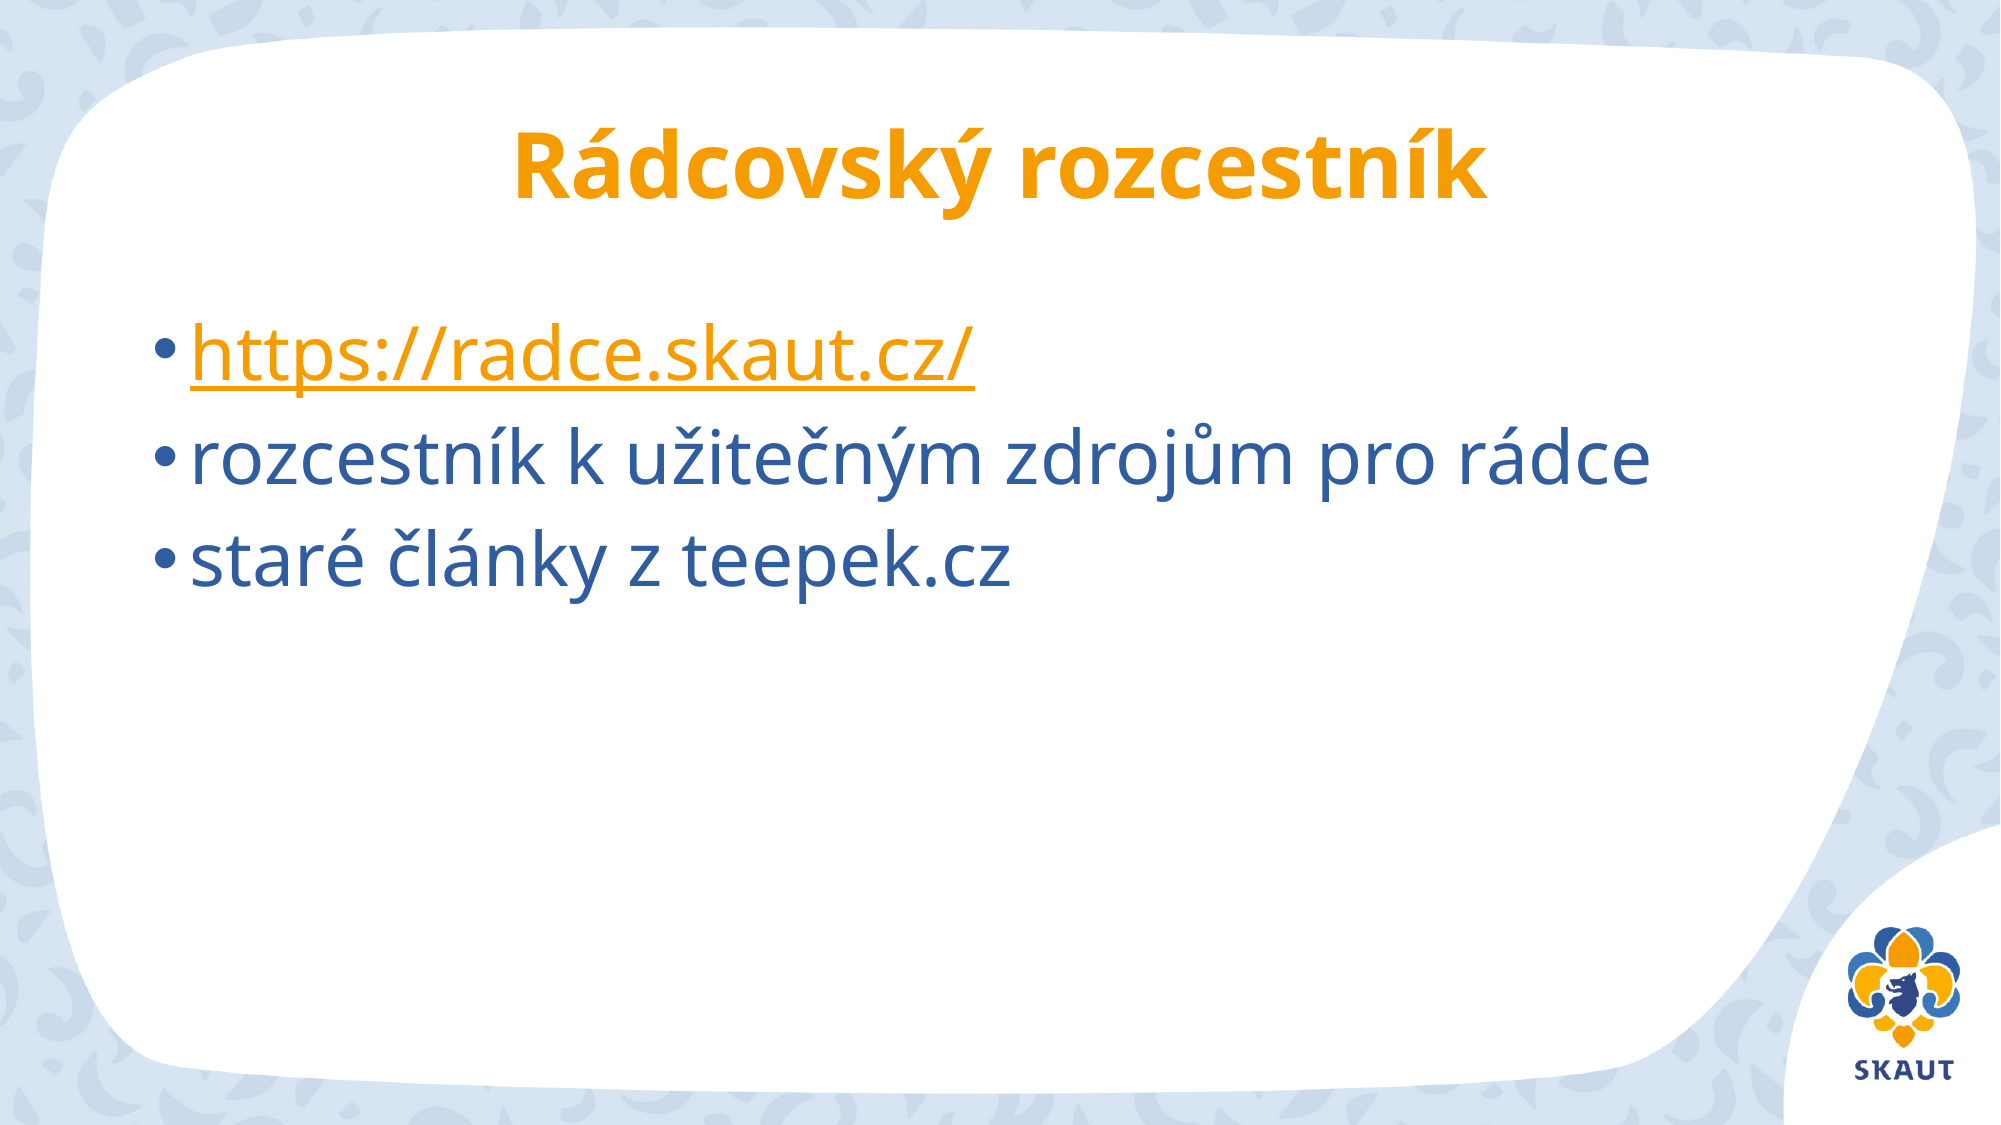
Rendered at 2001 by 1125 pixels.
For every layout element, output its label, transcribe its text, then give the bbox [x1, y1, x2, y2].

list https://radce.skaut.cz/ rozcestník k užitečným zdrojům pro rádce staré články z teepek.cz [137, 299, 1863, 1014]
title Rádcovský rozcestník [137, 59, 1863, 278]
picture [0, 0, 2001, 1125]
